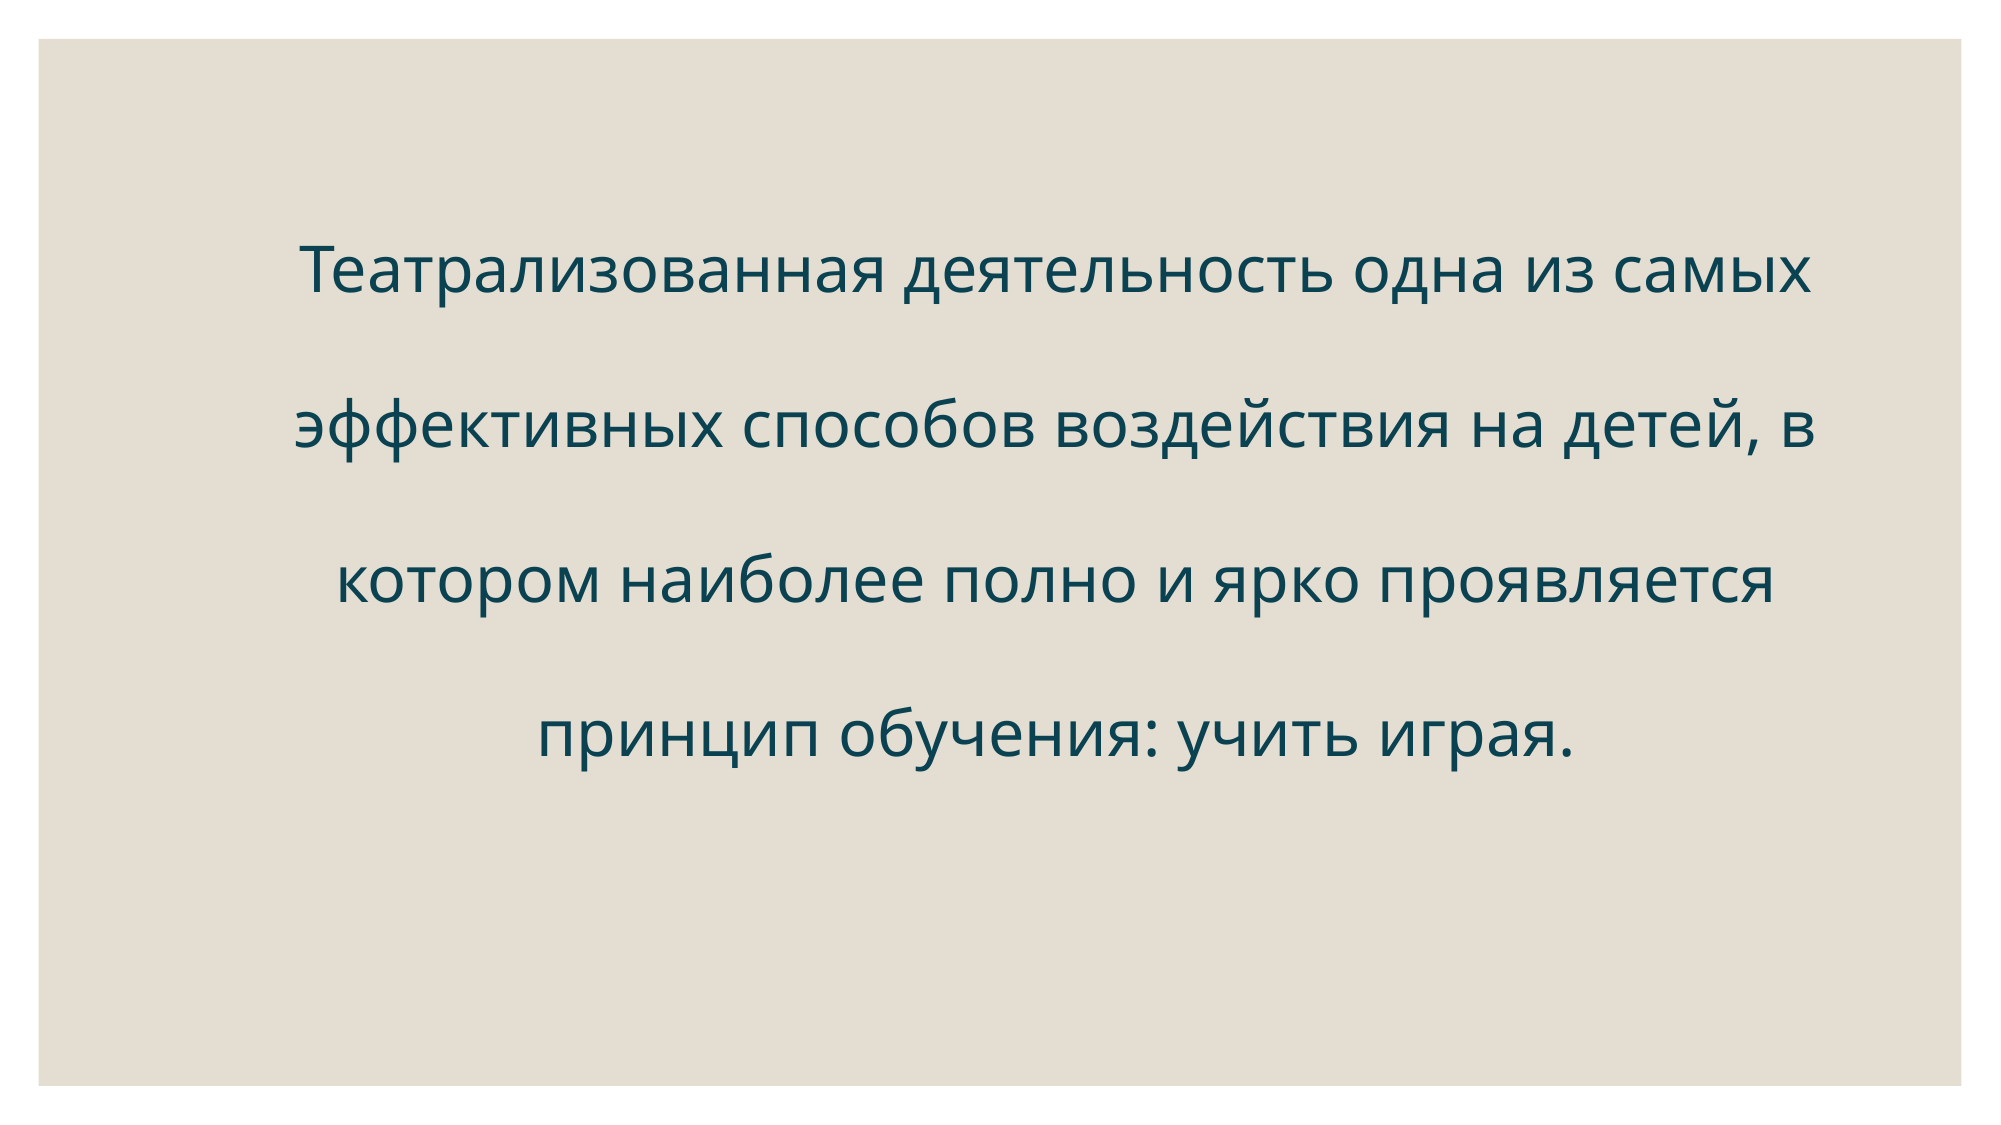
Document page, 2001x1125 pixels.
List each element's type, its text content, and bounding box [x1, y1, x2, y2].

list Театрализованная деятельность одна из самых эффективных способов воздействия на детей, в котором наиболее полно и ярко проявляется принцип обучения: учить играя. [231, 143, 1882, 789]
